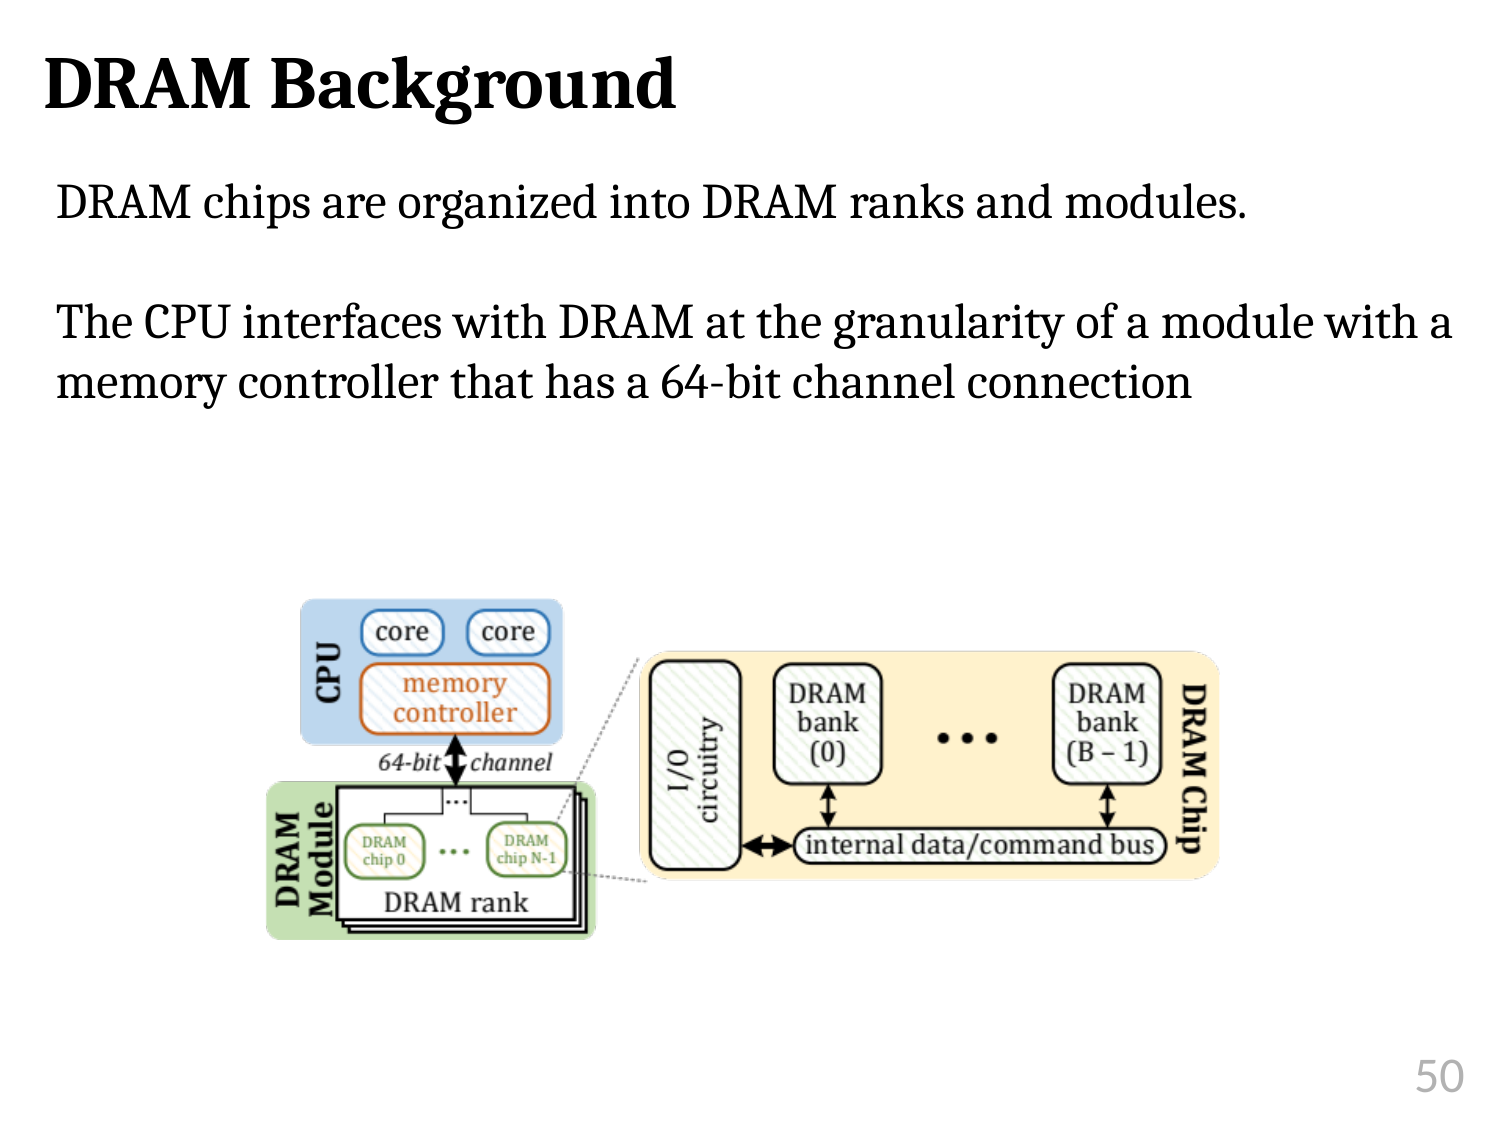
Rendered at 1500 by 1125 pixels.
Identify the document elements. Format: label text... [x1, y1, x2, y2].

text_box DRAM Background [28, 23, 1457, 145]
picture [265, 598, 1220, 940]
slide_number 50 [1059, 1042, 1480, 1103]
text_box DRAM chips are organized into DRAM ranks and modules. The CPU interfaces with DRAM at the granularity of a module with a memory controller that has a 64-bit channel connection [41, 161, 1480, 416]
